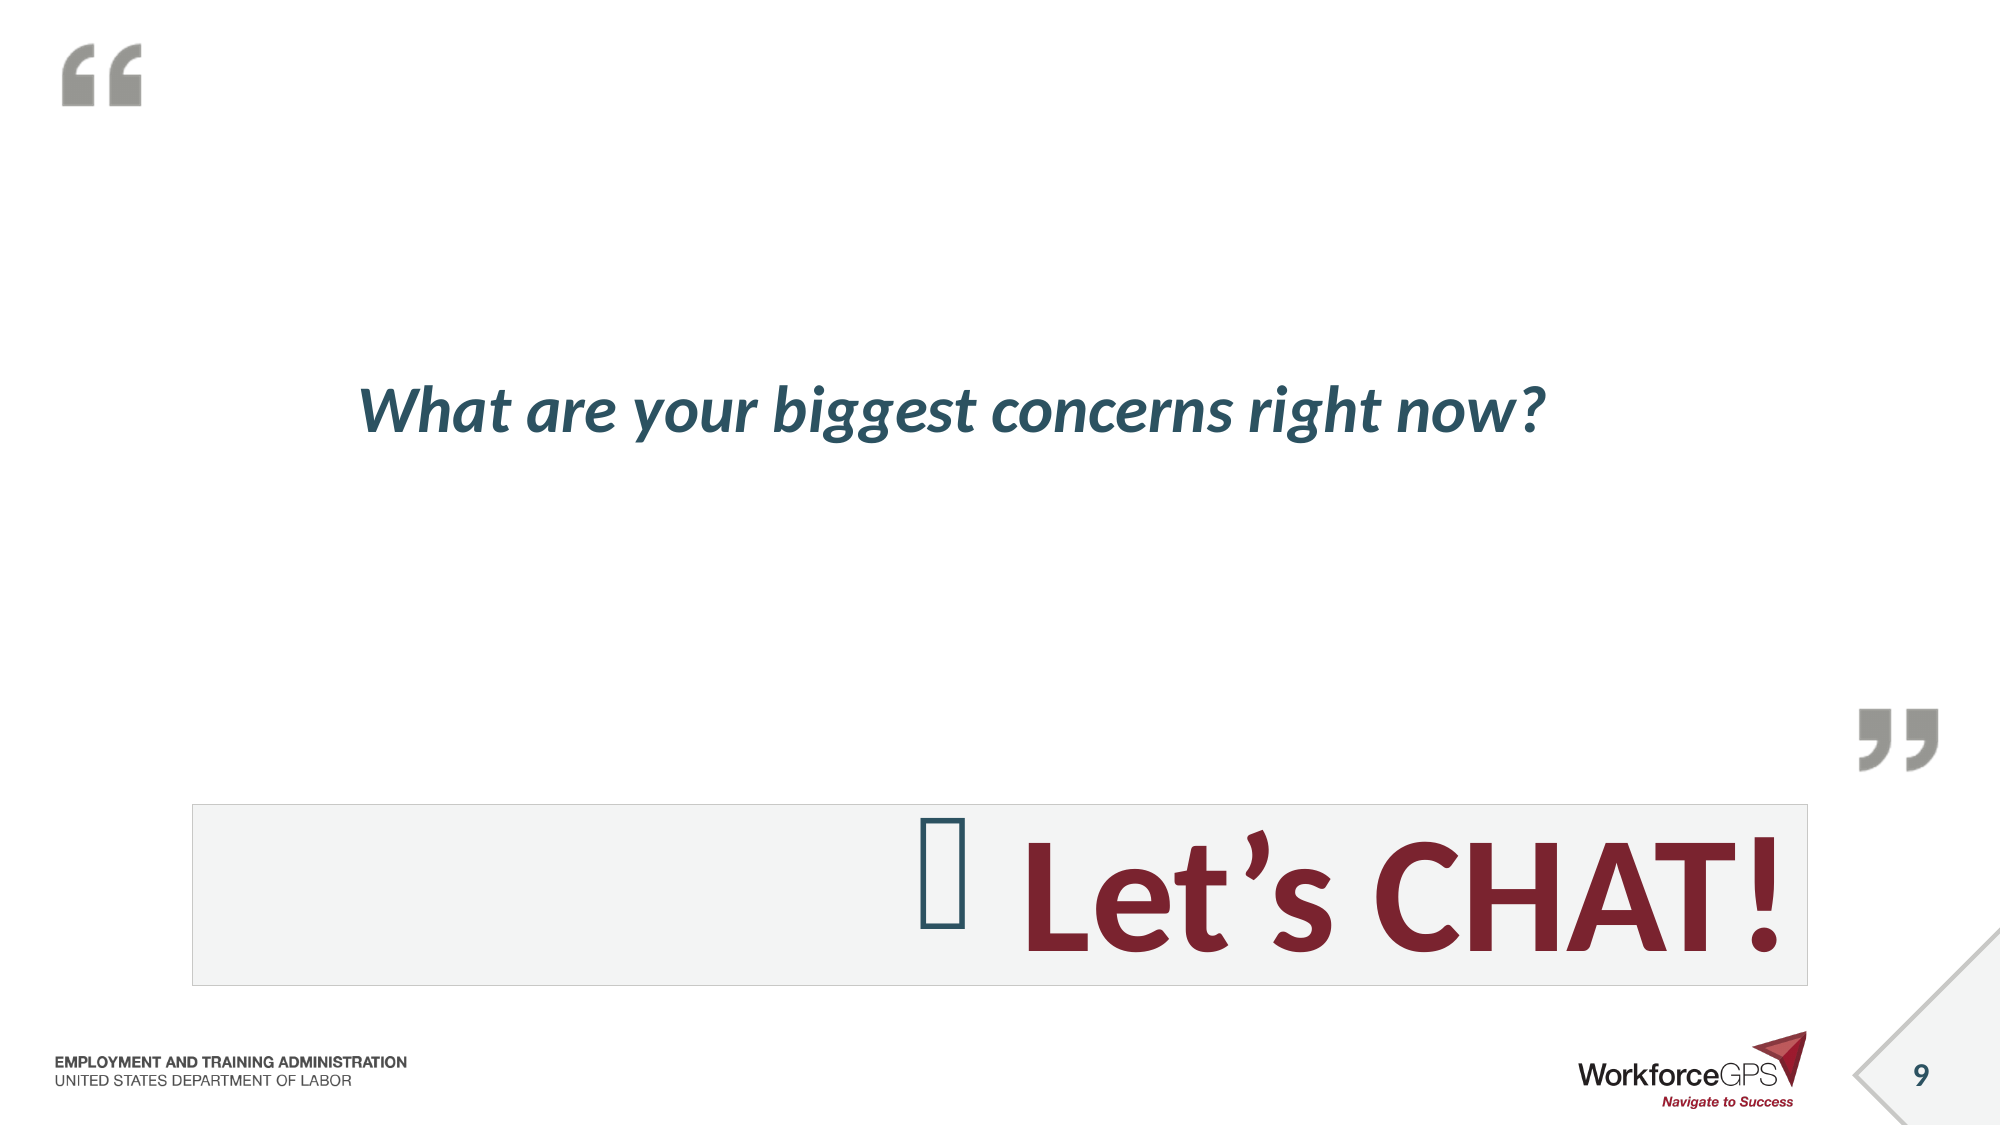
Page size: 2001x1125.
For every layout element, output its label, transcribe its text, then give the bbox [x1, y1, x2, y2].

list What are your biggest concerns right now? [192, 38, 1808, 780]
list Let’s CHAT! [192, 804, 1808, 986]
picture [1823, 663, 1974, 814]
slide_number 9 [1867, 1042, 1975, 1103]
picture [26, 0, 177, 150]
title Any Questions? [47, 1049, 420, 1095]
